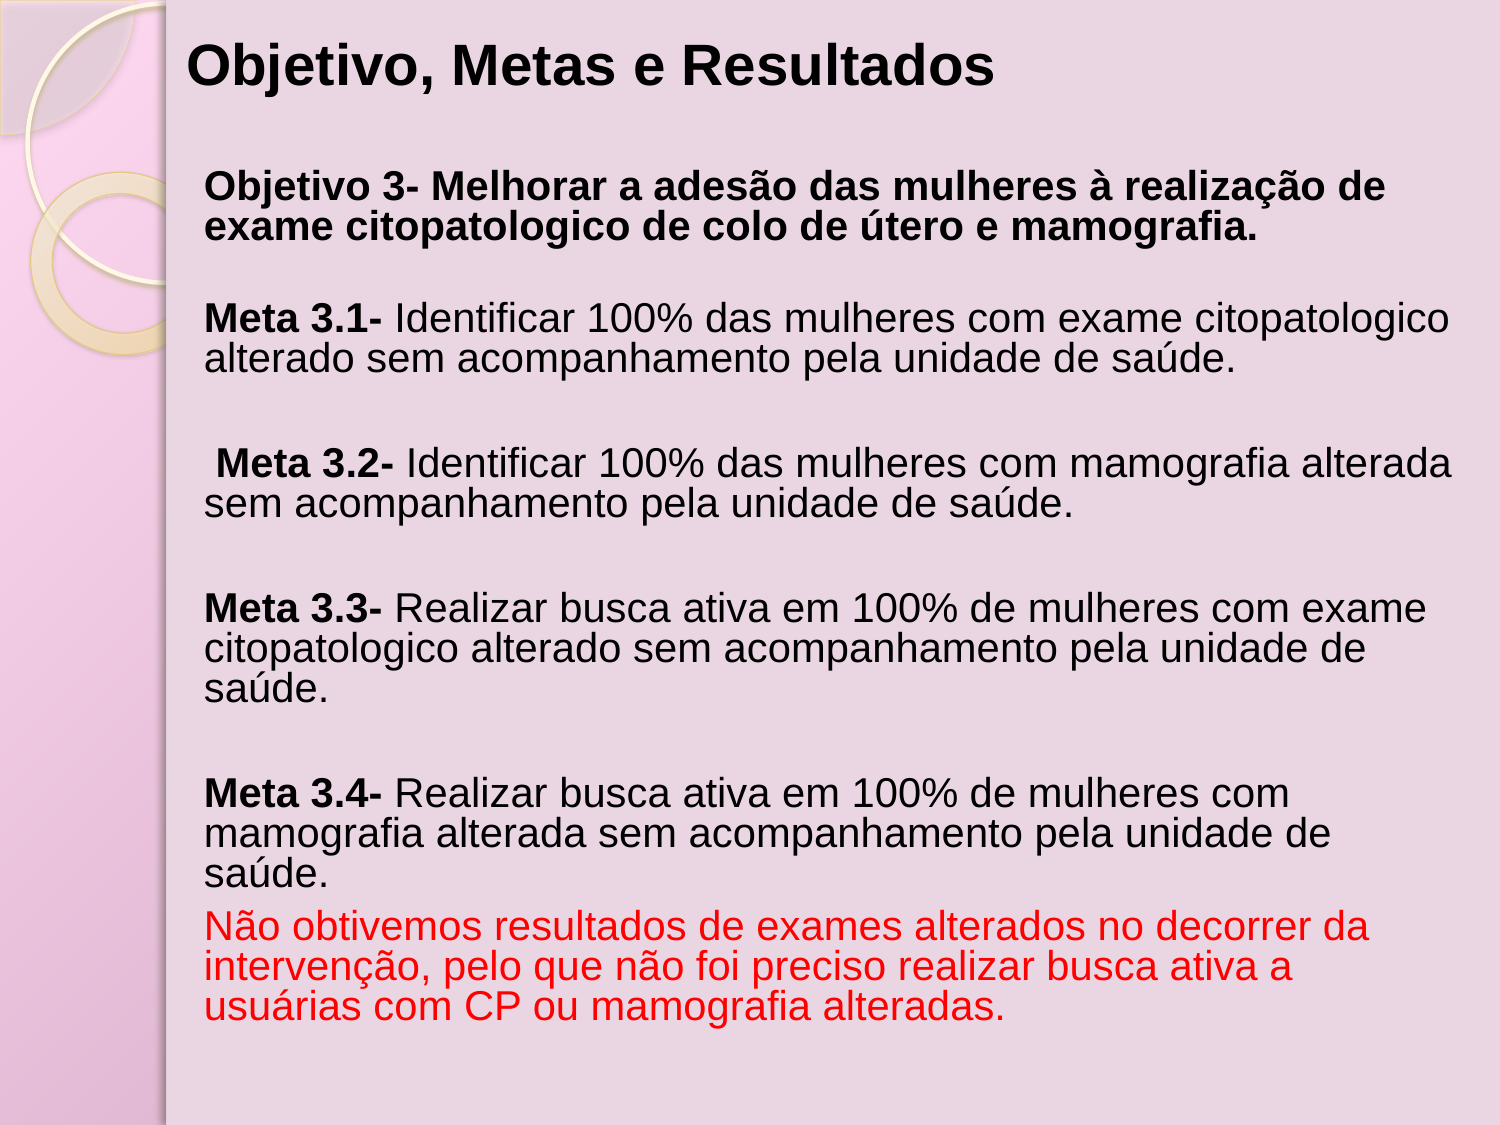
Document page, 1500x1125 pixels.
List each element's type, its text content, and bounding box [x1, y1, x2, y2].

list Objetivo 3- Melhorar a adesão das mulheres à realização de exame citopatologico de colo de útero e mamografia. Meta 3.1- Identificar 100% das mulheres com exame citopatologico alterado sem acompanhamento pela unidade de saúde. Meta 3.2- Identificar 100% das mulheres com mamografia alterada sem acompanhamento pela unidade de saúde. Meta 3.3- Realizar busca ativa em 100% de mulheres com exame citopatologico alterado sem acompanhamento pela unidade de saúde. Meta 3.4- Realizar busca ativa em 100% de mulheres com mamografia alterada sem acompanhamento pela unidade de saúde. Não obtivemos resultados de exames alterados no decorrer da intervenção, pelo que não foi preciso realizar busca ativa a usuárias com CP ou mamografia alteradas. [182, 160, 1471, 1071]
title Objetivo, Metas e Resultados [171, 42, 1341, 161]
